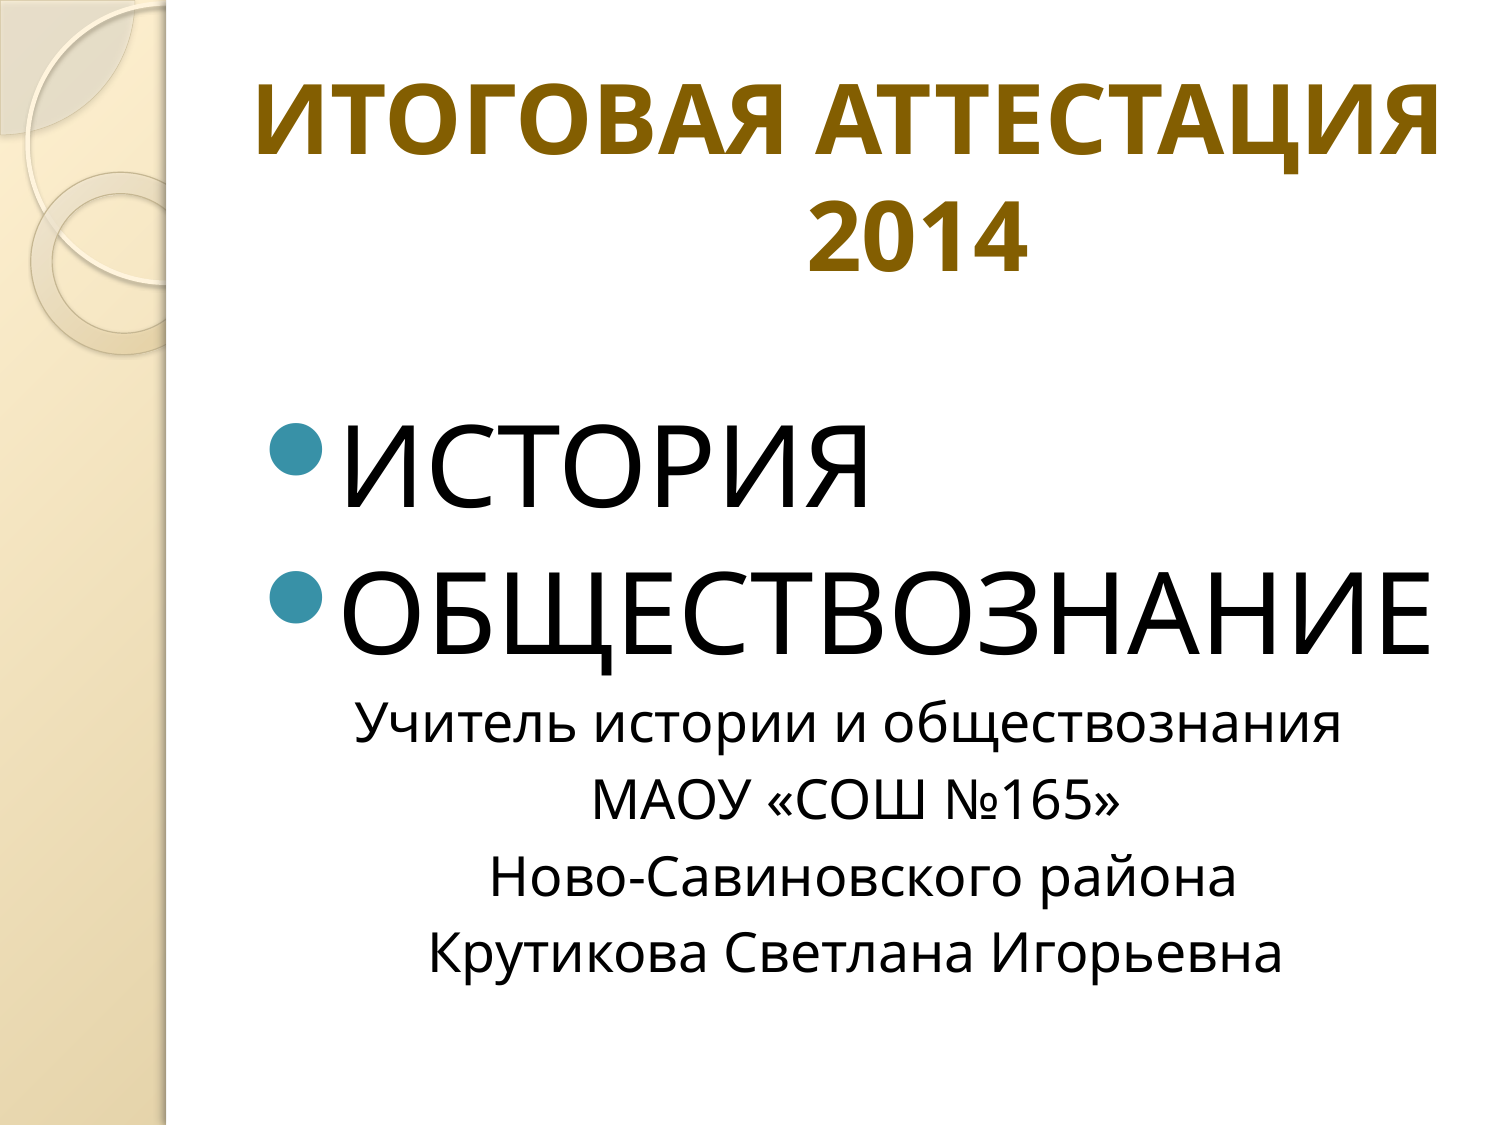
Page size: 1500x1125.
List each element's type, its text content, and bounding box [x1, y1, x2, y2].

list ИСТОРИЯ ОБЩЕСТВОЗНАНИЕ Учитель истории и обществознания МАОУ «СОШ №165» Ново-Савиновского района Крутикова Светлана Игорьевна [235, 385, 1466, 1026]
title ИТОГОВАЯ АТТЕСТАЦИЯ 2014 [235, 45, 1466, 303]
